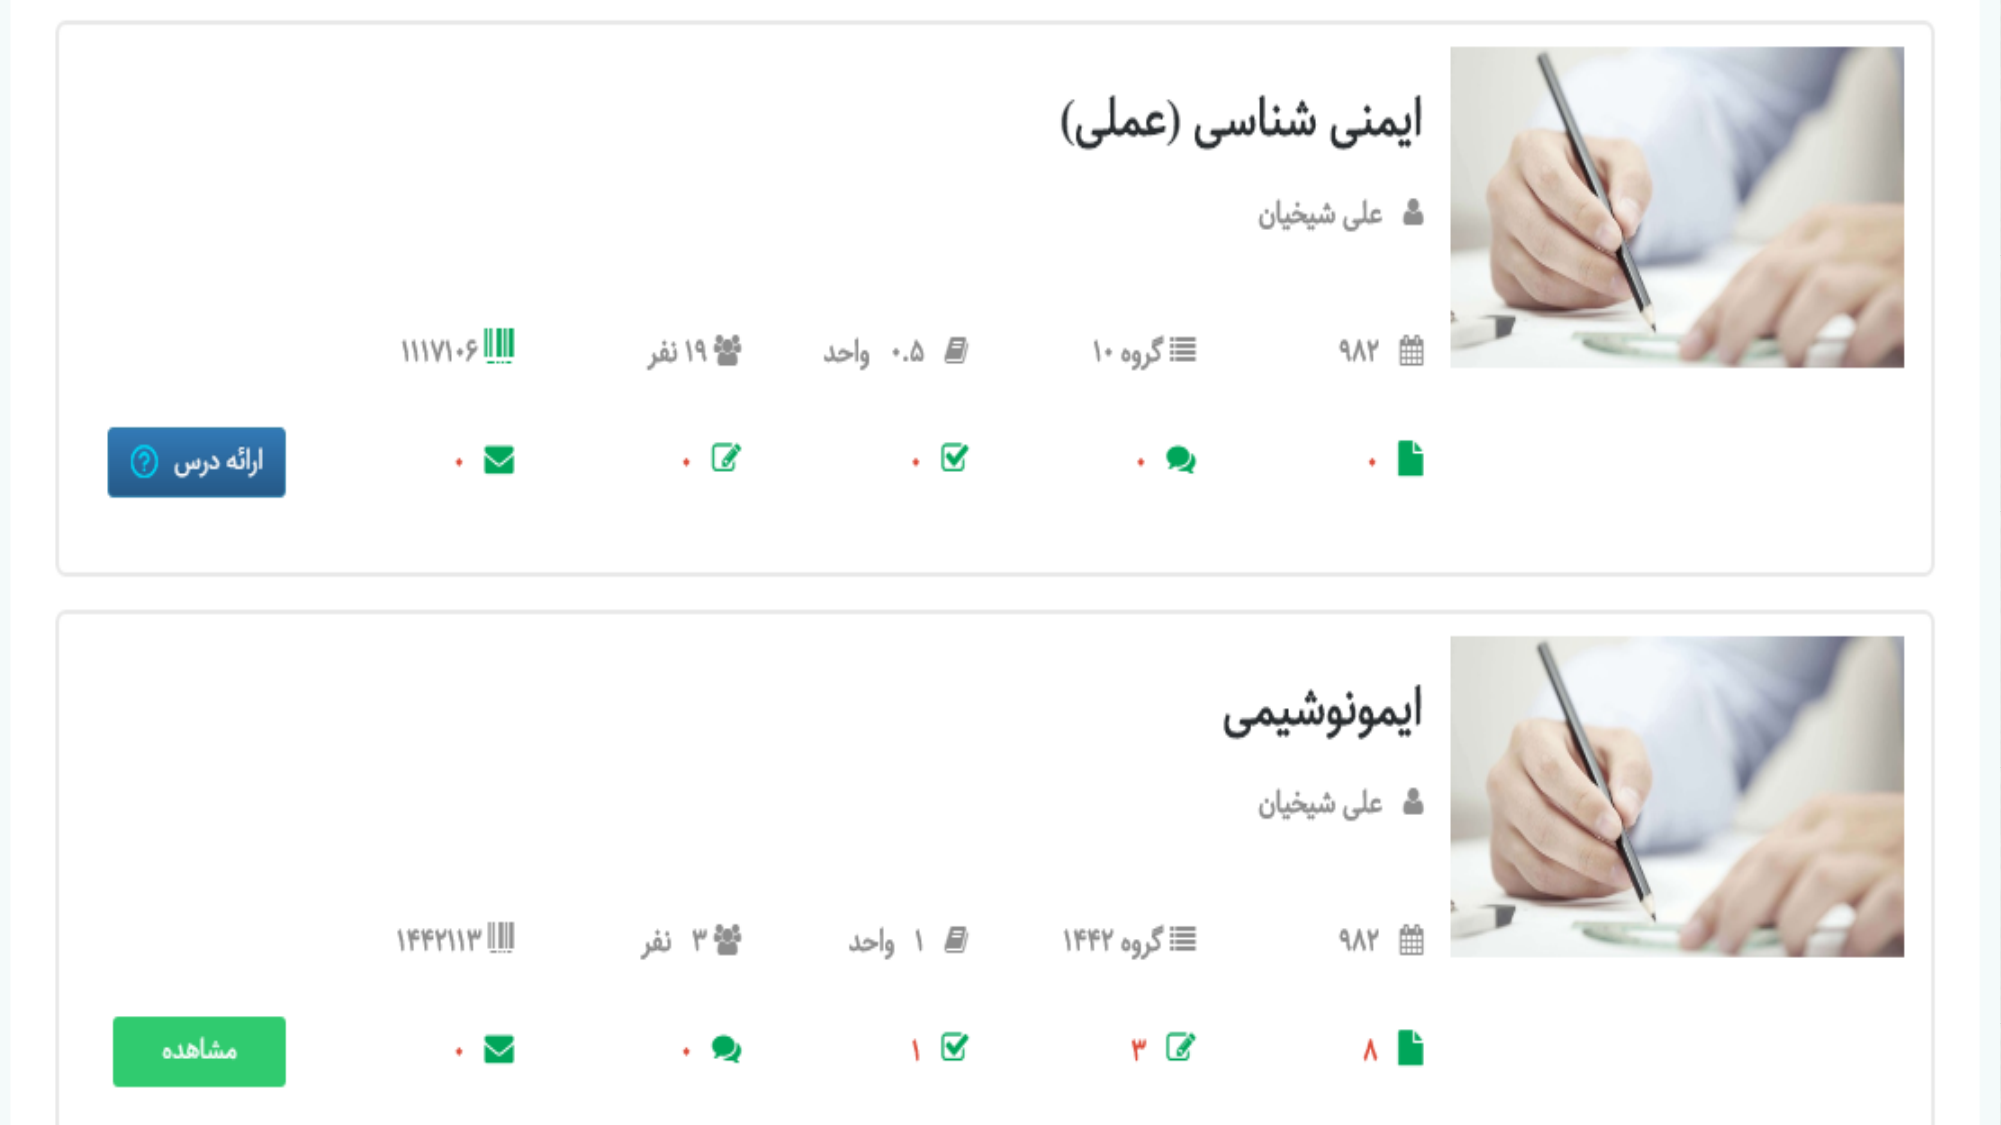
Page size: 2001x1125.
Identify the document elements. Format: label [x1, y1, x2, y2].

list [0, 0, 2000, 1125]
